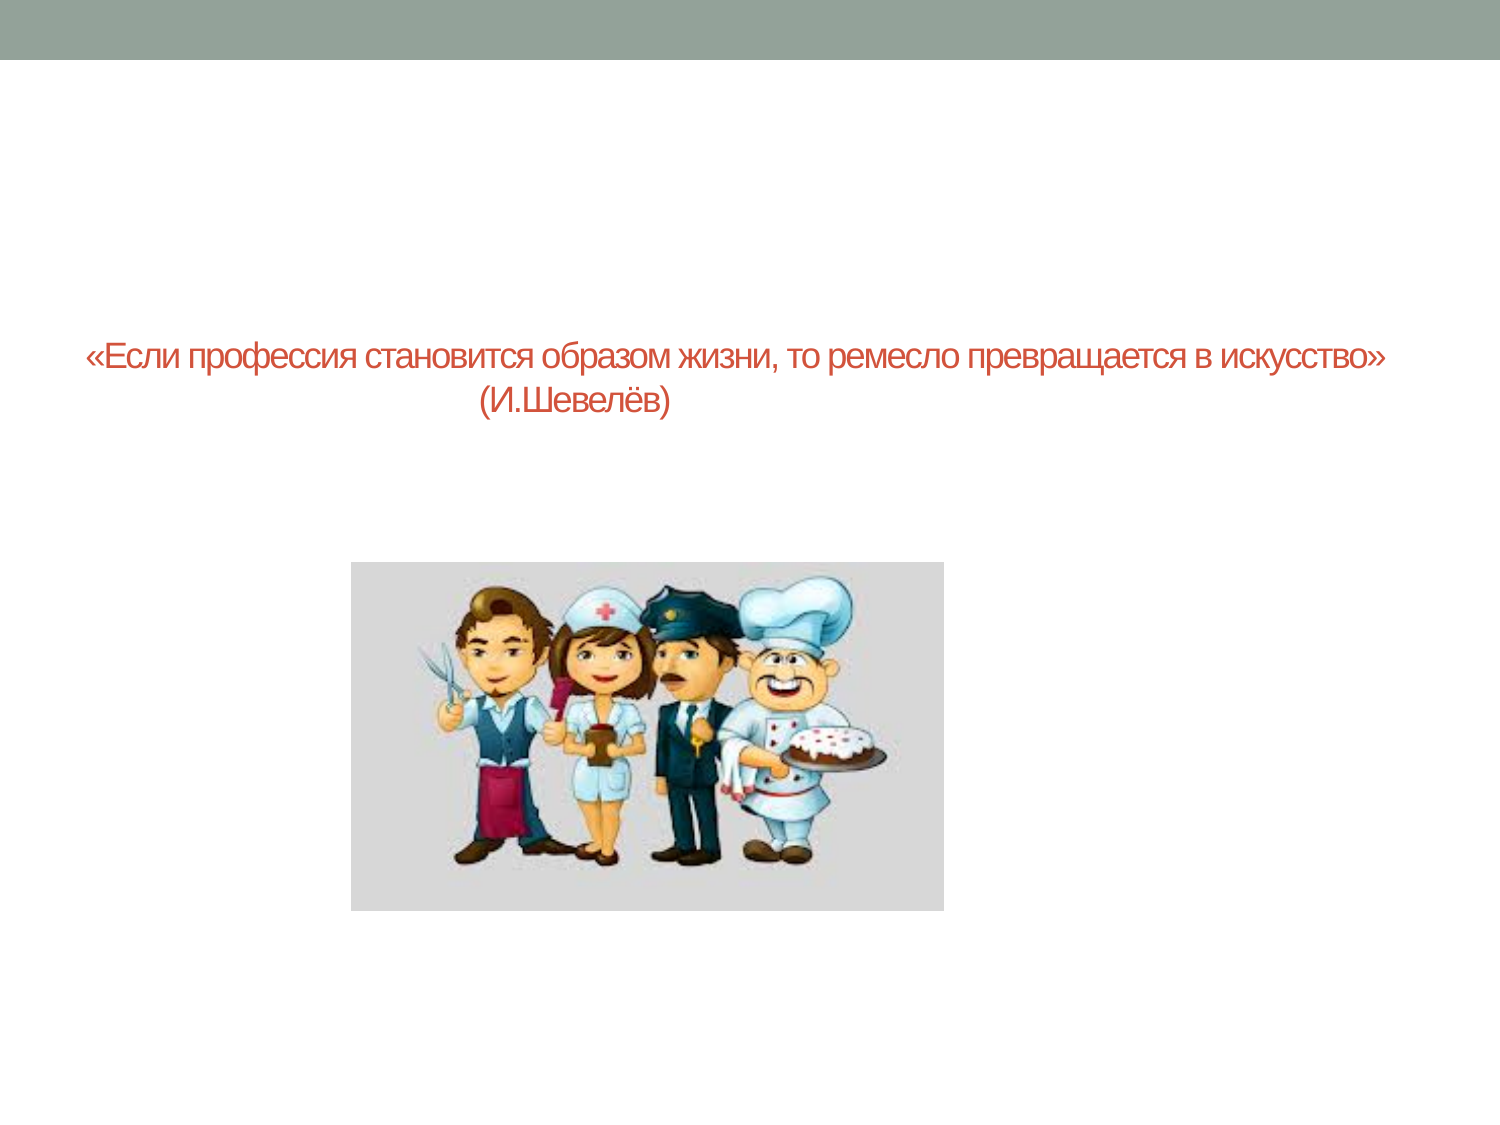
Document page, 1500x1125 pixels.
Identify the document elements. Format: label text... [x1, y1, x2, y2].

title «Если профессия становится образом жизни, то ремесло превращается в искусство» (И.Шевелёв) [70, 316, 1421, 479]
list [351, 562, 944, 911]
